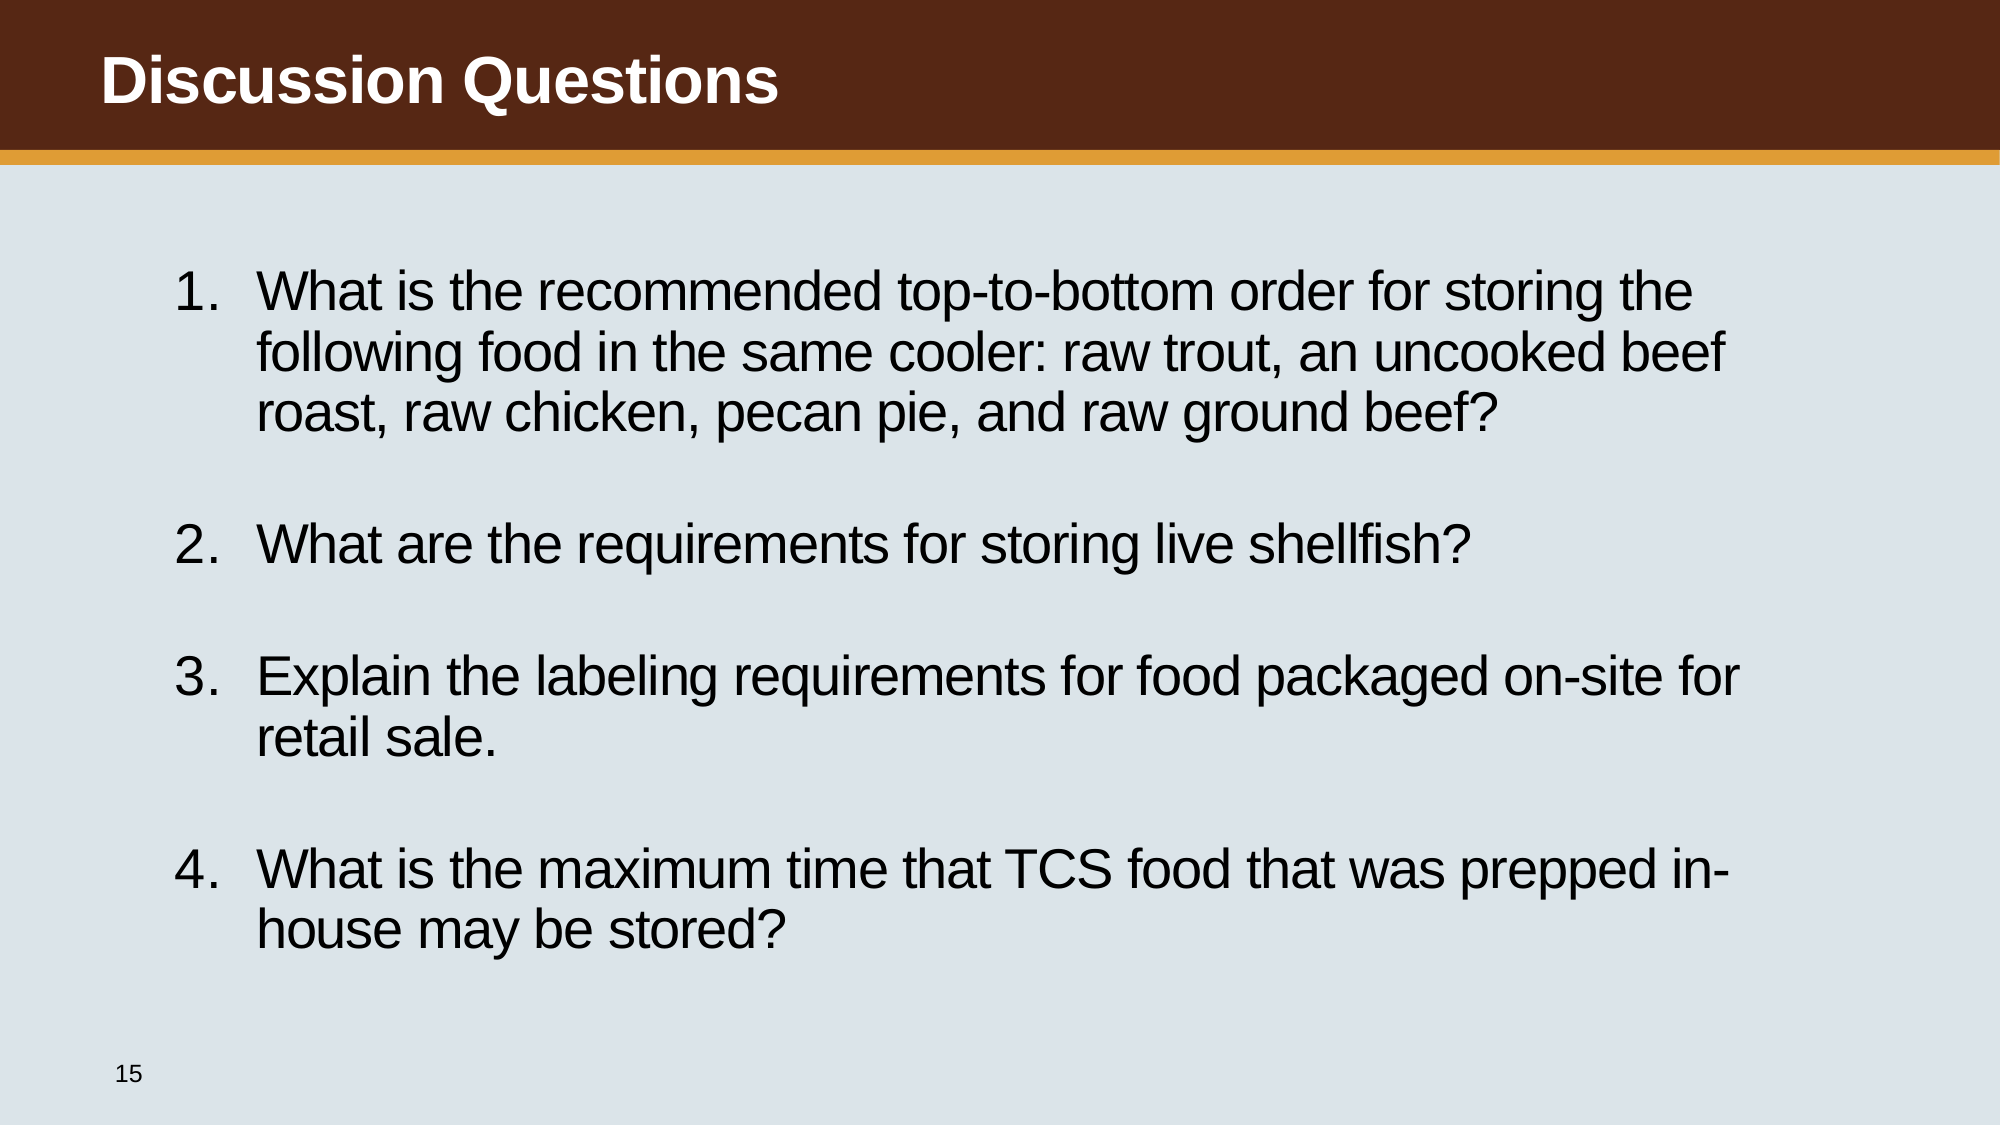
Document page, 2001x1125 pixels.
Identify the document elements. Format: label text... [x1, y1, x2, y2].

slide_number 15 [99, 1042, 550, 1103]
list What is the recommended top-to-bottom order for storing the following food in the same cooler: raw trout, an uncooked beef roast, raw chicken, pecan pie, and raw ground beef? What are the requirements for storing live shellfish? Explain the labeling requirements for food packaged on-site for retail sale. What is the maximum time that TCS food that was prepped in-house may be stored? [99, 254, 1900, 969]
